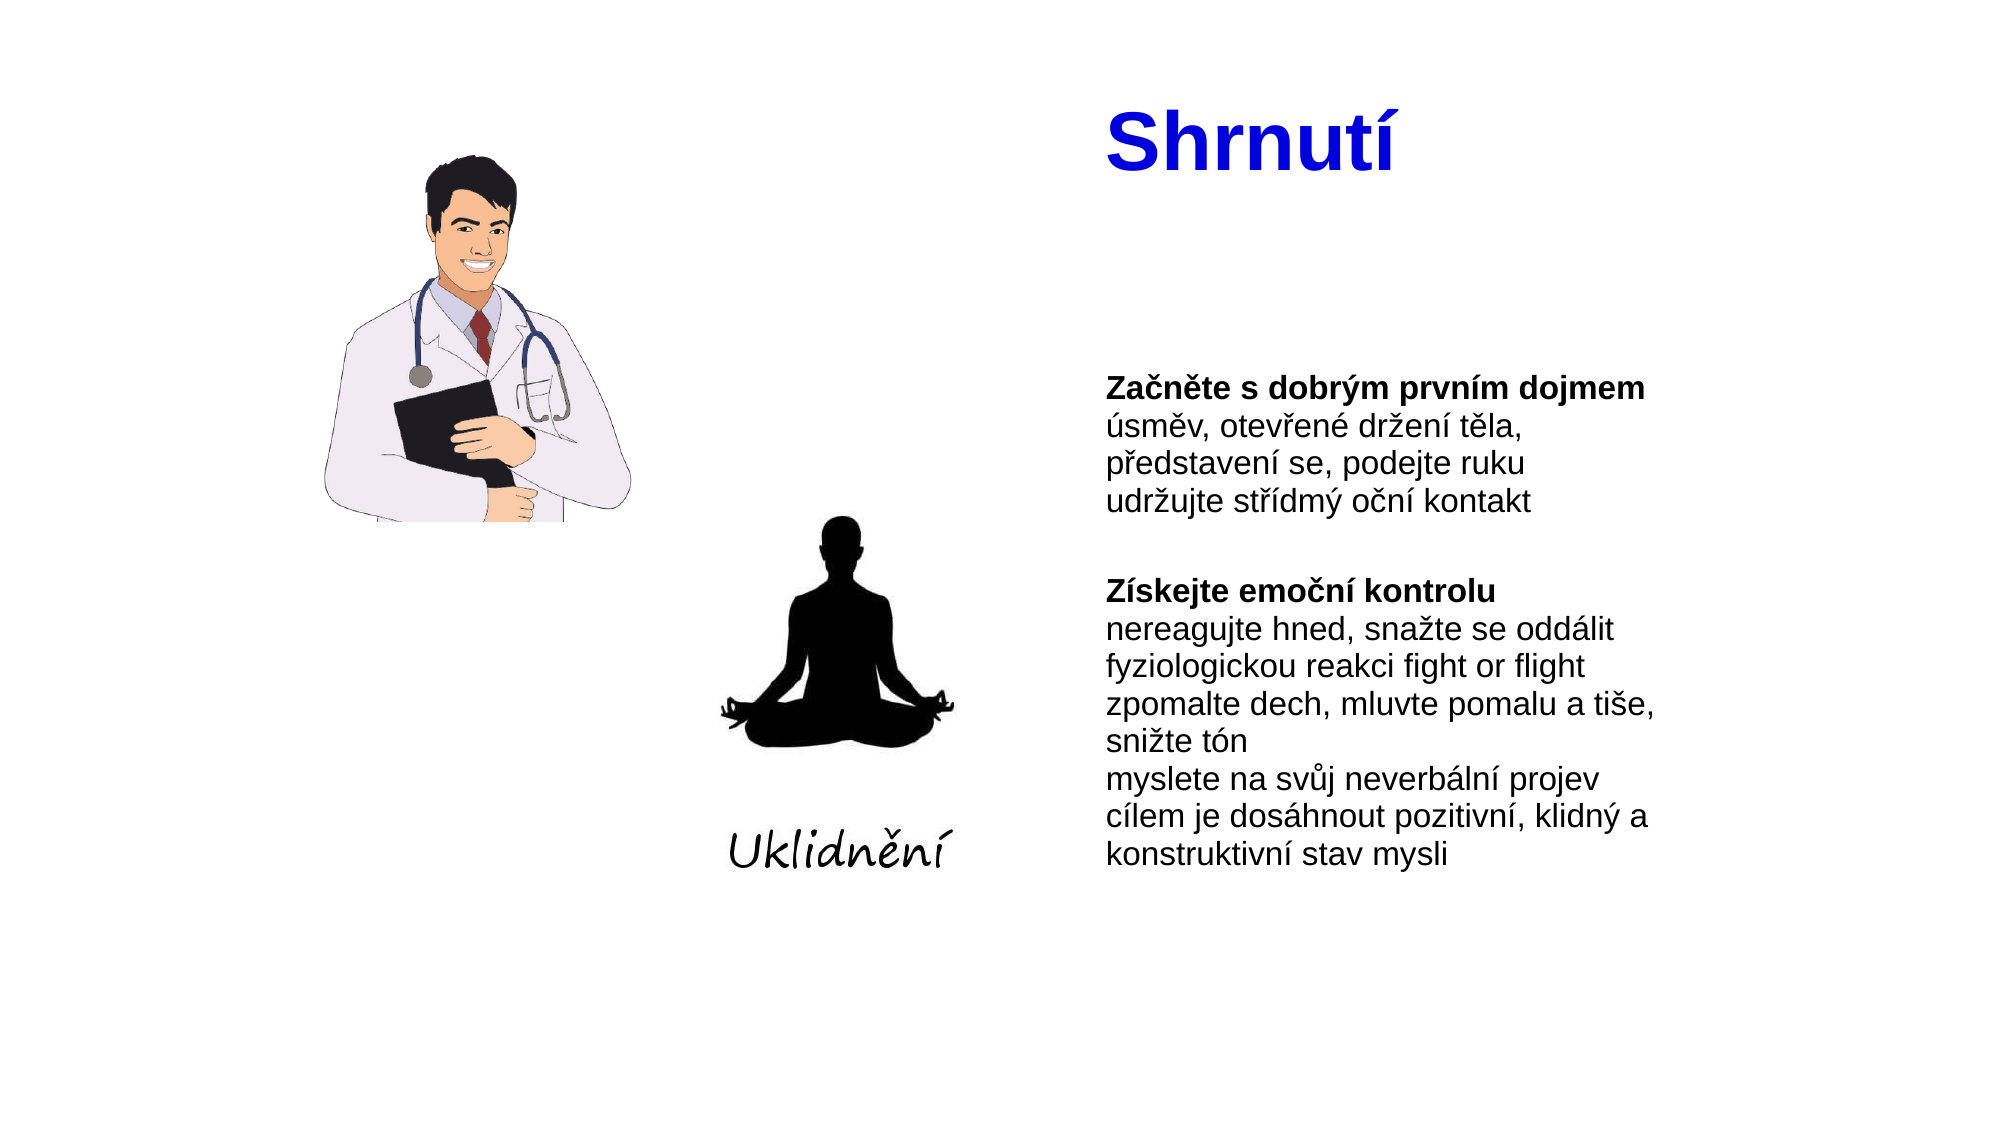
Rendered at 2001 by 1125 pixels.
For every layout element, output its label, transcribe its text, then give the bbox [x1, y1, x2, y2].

picture [700, 468, 984, 916]
picture [306, 142, 650, 522]
title Shrnutí [1105, 104, 1671, 343]
list Začněte s dobrým prvním dojmem úsměv, otevřené držení těla, představení se, podejte ruku udržujte střídmý oční kontakt Získejte emoční kontrolu nereagujte hned, snažte se oddálit fyziologickou reakci fight or flight zpomalte dech, mluvte pomalu a tiše, snižte tón myslete na svůj neverbální projev cílem je dosáhnout pozitivní, klidný a konstruktivní stav mysli [1105, 360, 1671, 1021]
